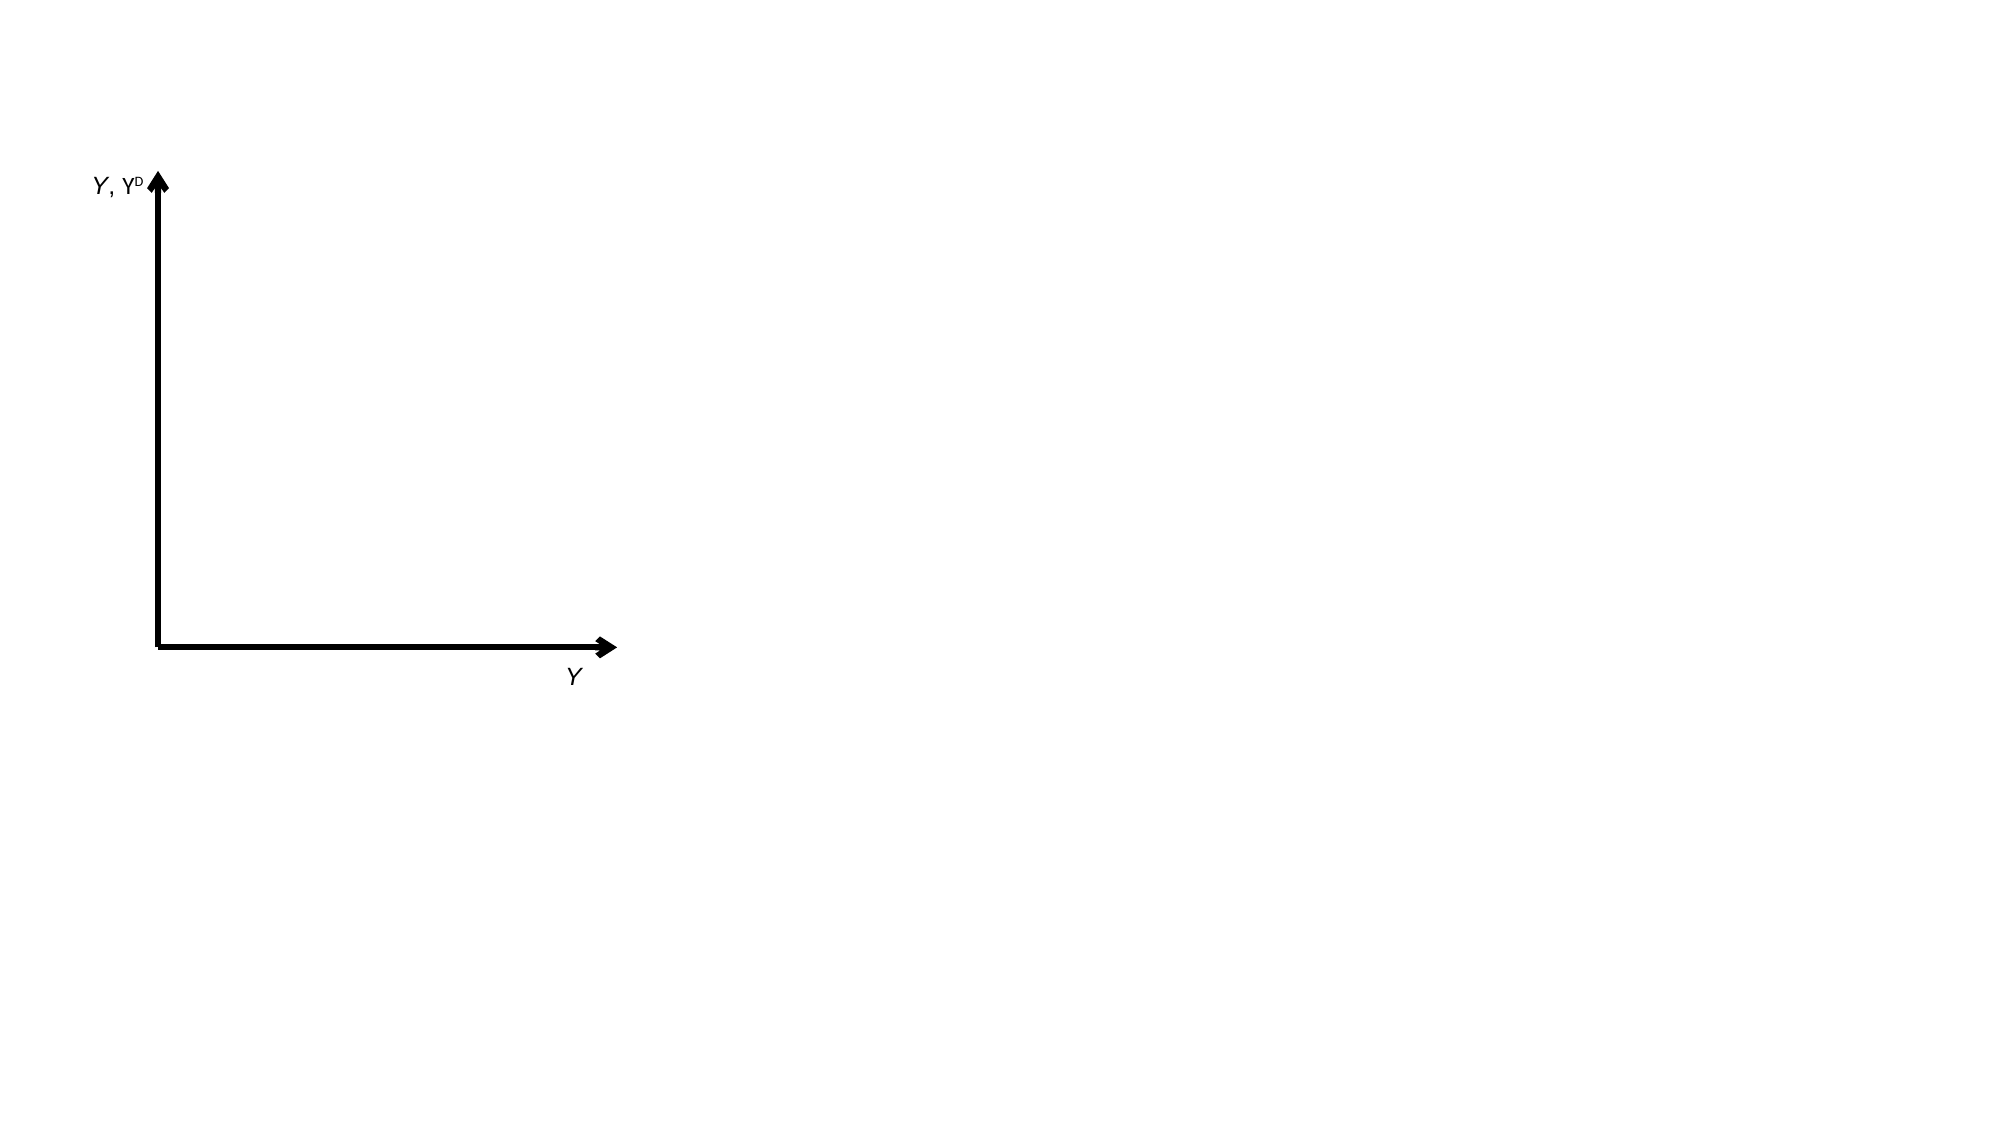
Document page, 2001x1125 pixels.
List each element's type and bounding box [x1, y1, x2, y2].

text_box [75, 162, 618, 729]
